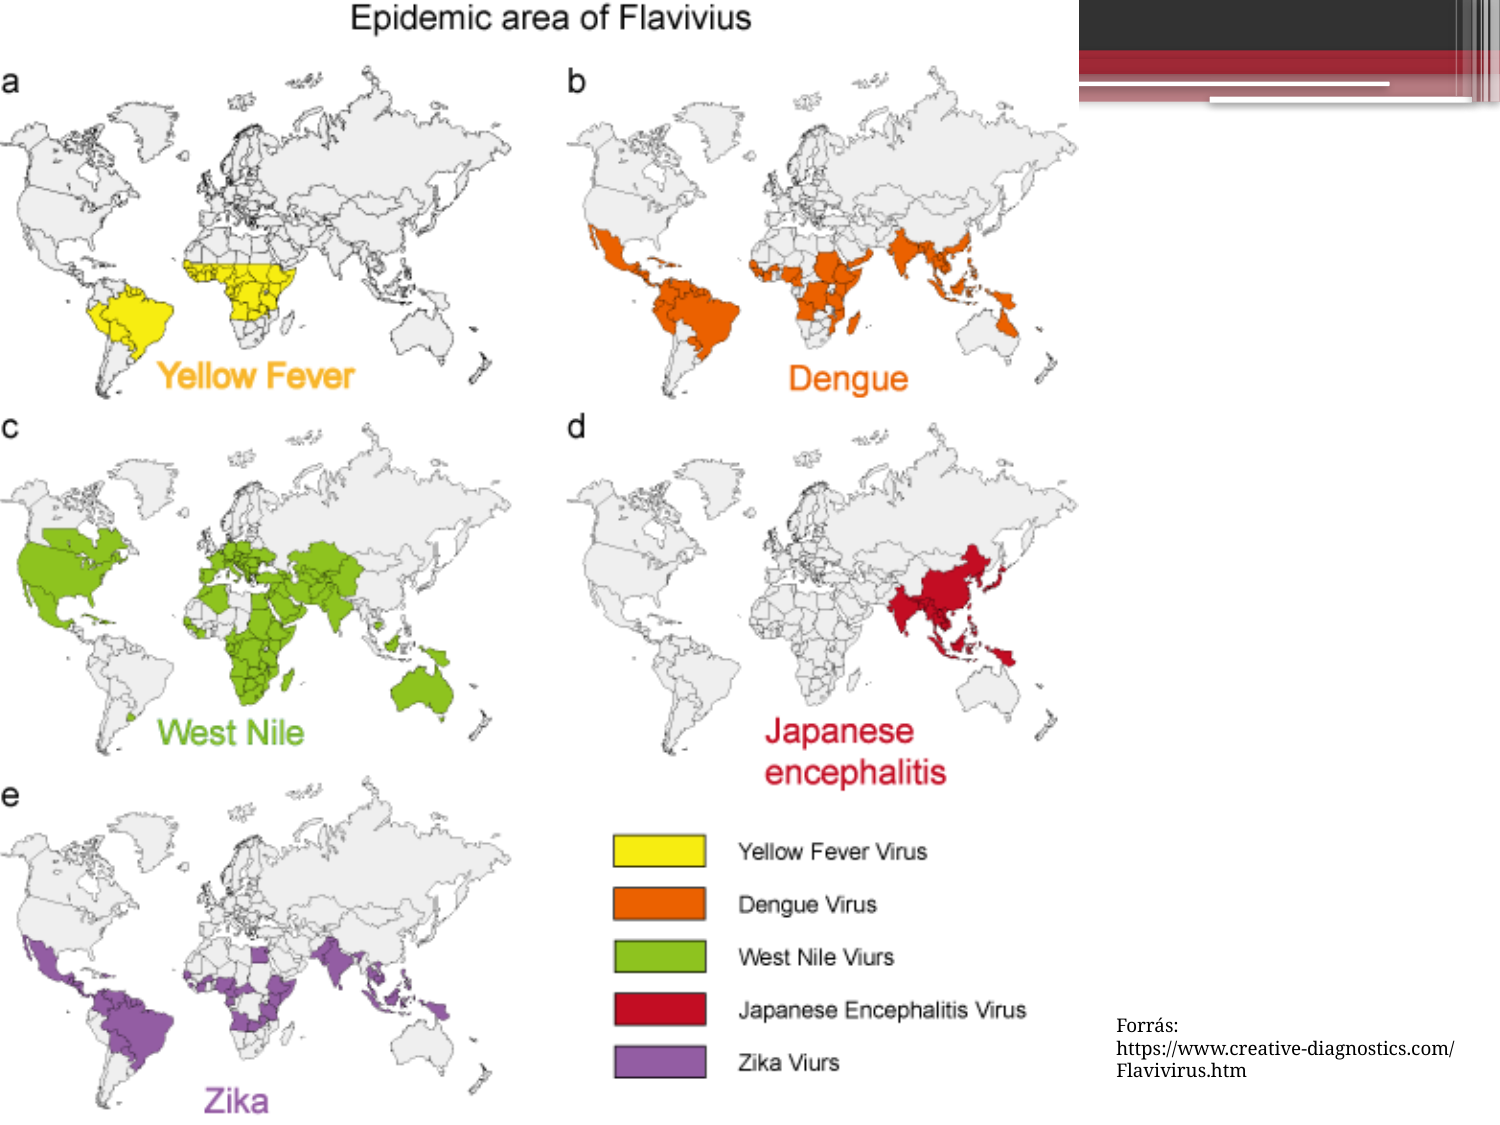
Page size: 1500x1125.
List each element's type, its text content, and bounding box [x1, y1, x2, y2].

text_box Forrás: https://www.creative-diagnostics.com/Flavivirus.htm [1101, 1006, 1500, 1089]
picture [0, 0, 1080, 1125]
